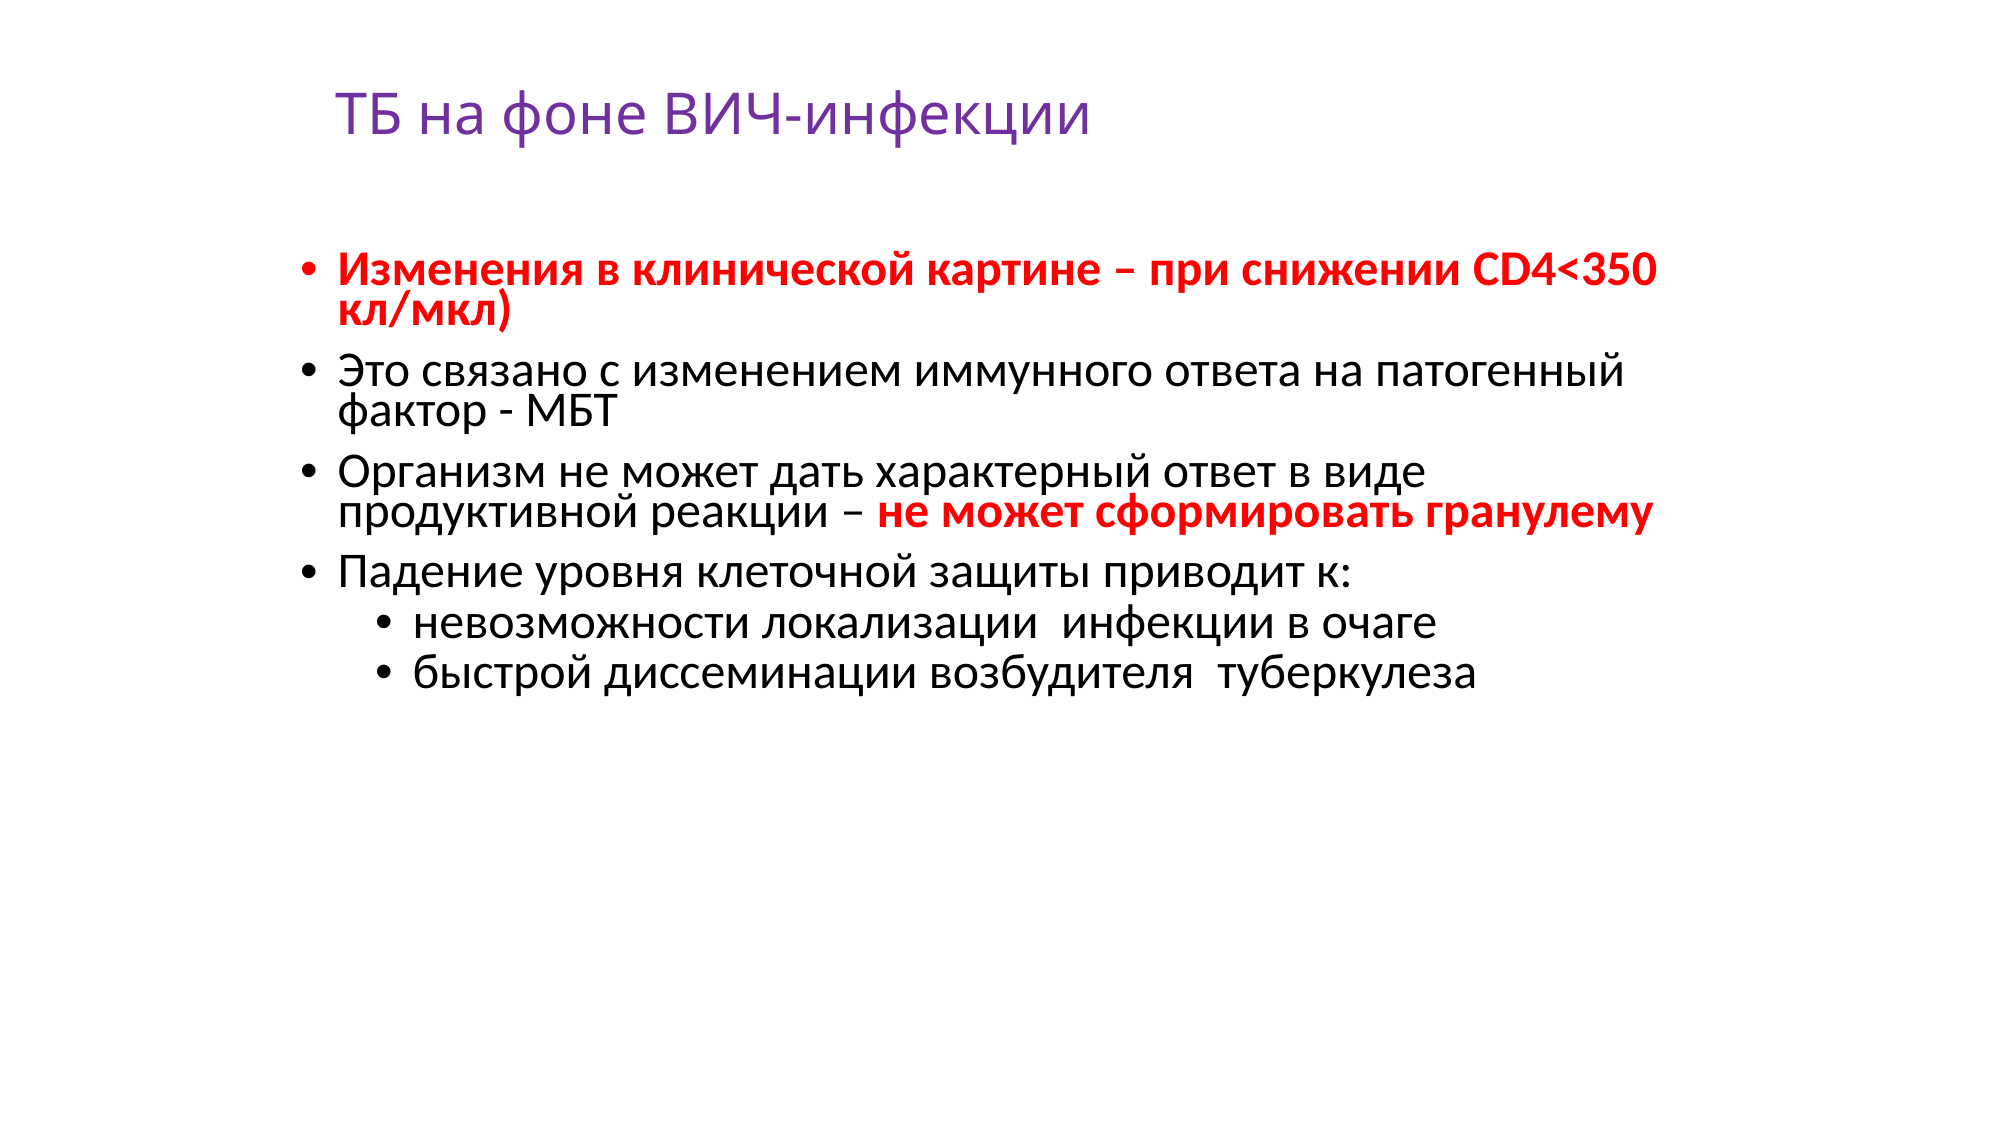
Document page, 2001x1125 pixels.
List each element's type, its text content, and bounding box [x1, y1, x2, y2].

title ТБ на фоне ВИЧ-инфекции [320, 70, 1671, 157]
list Изменения в клинической картине – при снижении CD4<350 кл/мкл) Это связано с изменением иммунного ответа на патогенный фактор - МБТ Организм не может дать характерный ответ в виде продуктивной реакции – не может сформировать гранулему Падение уровня клеточной защиты приводит к: невозможности локализации инфекции в очаге быстрой диссеминации возбудителя туберкулеза [285, 246, 1715, 903]
